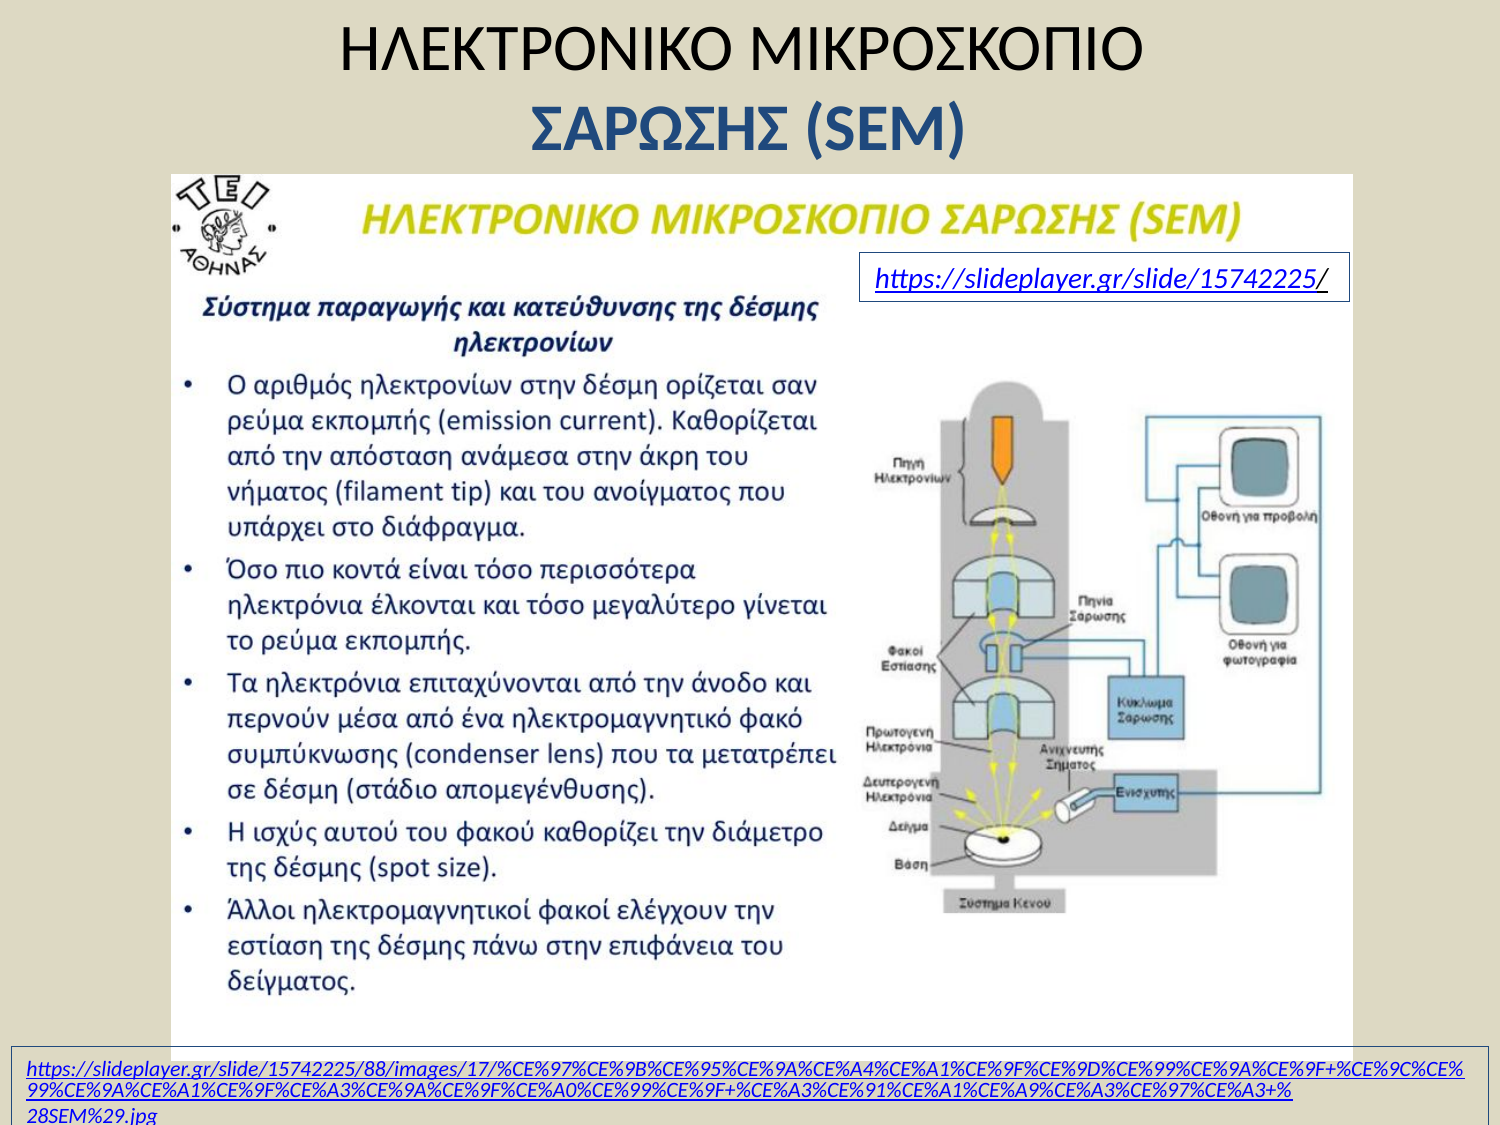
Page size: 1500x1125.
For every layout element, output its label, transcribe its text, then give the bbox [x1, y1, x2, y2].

text_box https://slideplayer.gr/slide/15742225/88/images/17/%CE%97%CE%9B%CE%95%CE%9A%CE%A4%CE%A1%CE%9F%CE%9D%CE%99%CE%9A%CE%9F+%CE%9C%CE%99%CE%9A%CE%A1%CE%9F%CE%A3%CE%9A%CE%9F%CE%A0%CE%99%CE%9F+%CE%A3%CE%91%CE%A1%CE%A9%CE%A3%CE%97%CE%A3+%28SEM%29.jpg [11, 1046, 1489, 1125]
title ΗΛΕΚΤΡΟΝΙΚΟ ΜΙΚΡΟΣΚΟΠΙΟ ΣΑΡΩΣΗΣ (SEM) [75, 0, 1425, 173]
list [170, 174, 1353, 1061]
